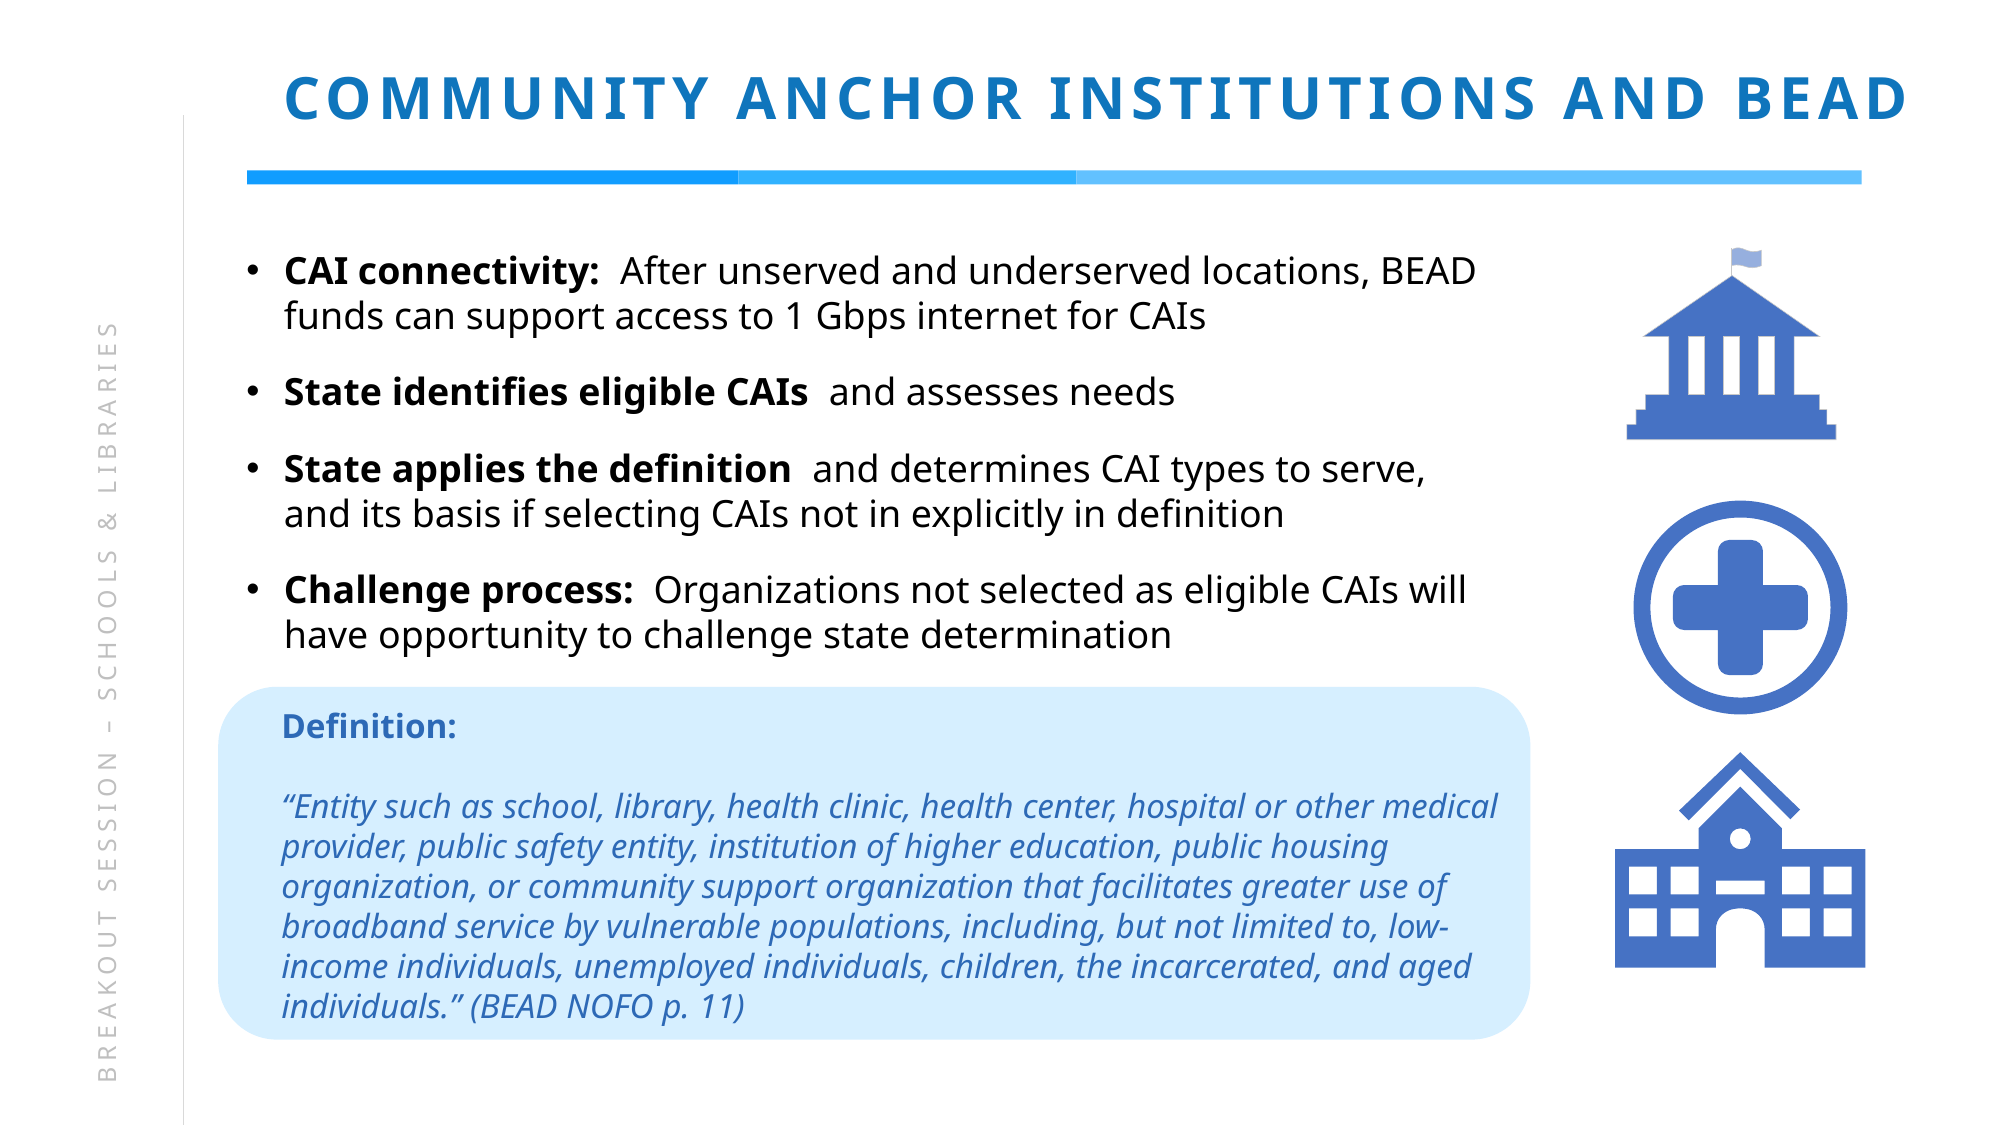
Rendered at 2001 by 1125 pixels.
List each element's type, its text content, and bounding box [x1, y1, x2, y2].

text_box [217, 688, 1507, 1041]
text_box BREAKOUT SESSION – SCHOOLS & LIBRARIES [83, 195, 144, 1099]
title COMMUNITY ANCHOR INSTITUTIONS AND BEAD [247, 50, 1947, 143]
picture [1623, 244, 1838, 442]
picture [1629, 496, 1849, 716]
text_box Definition: “Entity such as school, library, health clinic, health center, hospital or other medical provider, public safety entity, institution of higher education, public housing organization, or community support organization that facilitates greater use of broadband service by vulnerable populations, including, but not limited to, low-income individuals, unemployed individuals, children, the incarcerated, and aged individuals.” (BEAD NOFO p. 11) [266, 697, 1532, 1033]
list CAI connectivity: After unserved and underserved locations, BEAD funds can support access to 1 Gbps internet for CAIs State identifies eligible CAIs and assesses needs State applies the definition and determines CAI types to serve, and its basis if selecting CAIs not in explicitly in definition Challenge process: Organizations not selected as eligible CAIs will have opportunity to challenge state determination [201, 202, 1547, 688]
picture [1611, 748, 1867, 969]
